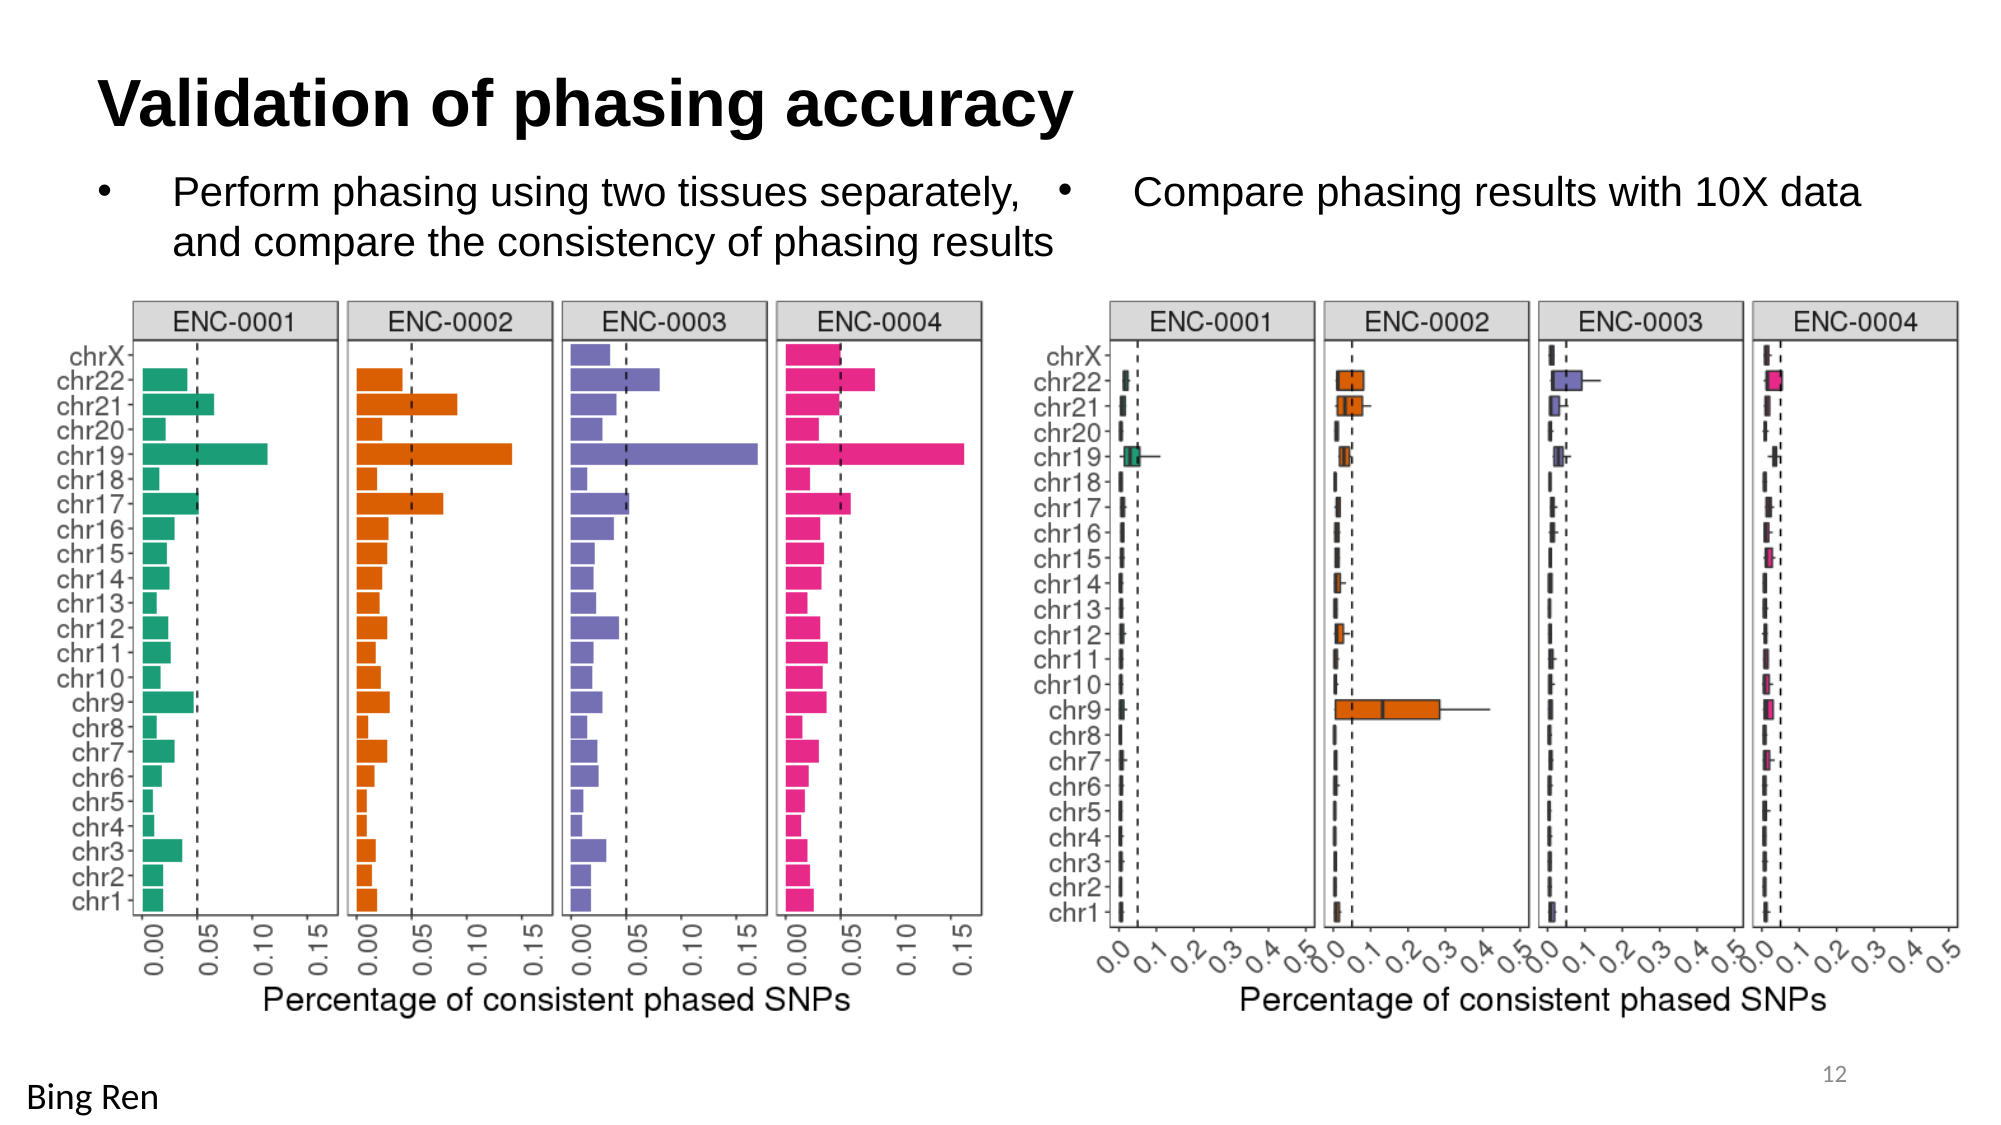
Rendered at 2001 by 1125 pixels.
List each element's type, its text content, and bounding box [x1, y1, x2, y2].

picture [13, 292, 1967, 1025]
slide_number 12 [1412, 1042, 1863, 1103]
text_box Bing Ren [11, 1064, 175, 1124]
text_box Perform phasing using two tissues separately, and compare the consistency of phasing results [82, 157, 1075, 292]
text_box Validation of phasing accuracy [82, 52, 1178, 148]
text_box Compare phasing results with 10X data [1043, 157, 2000, 223]
